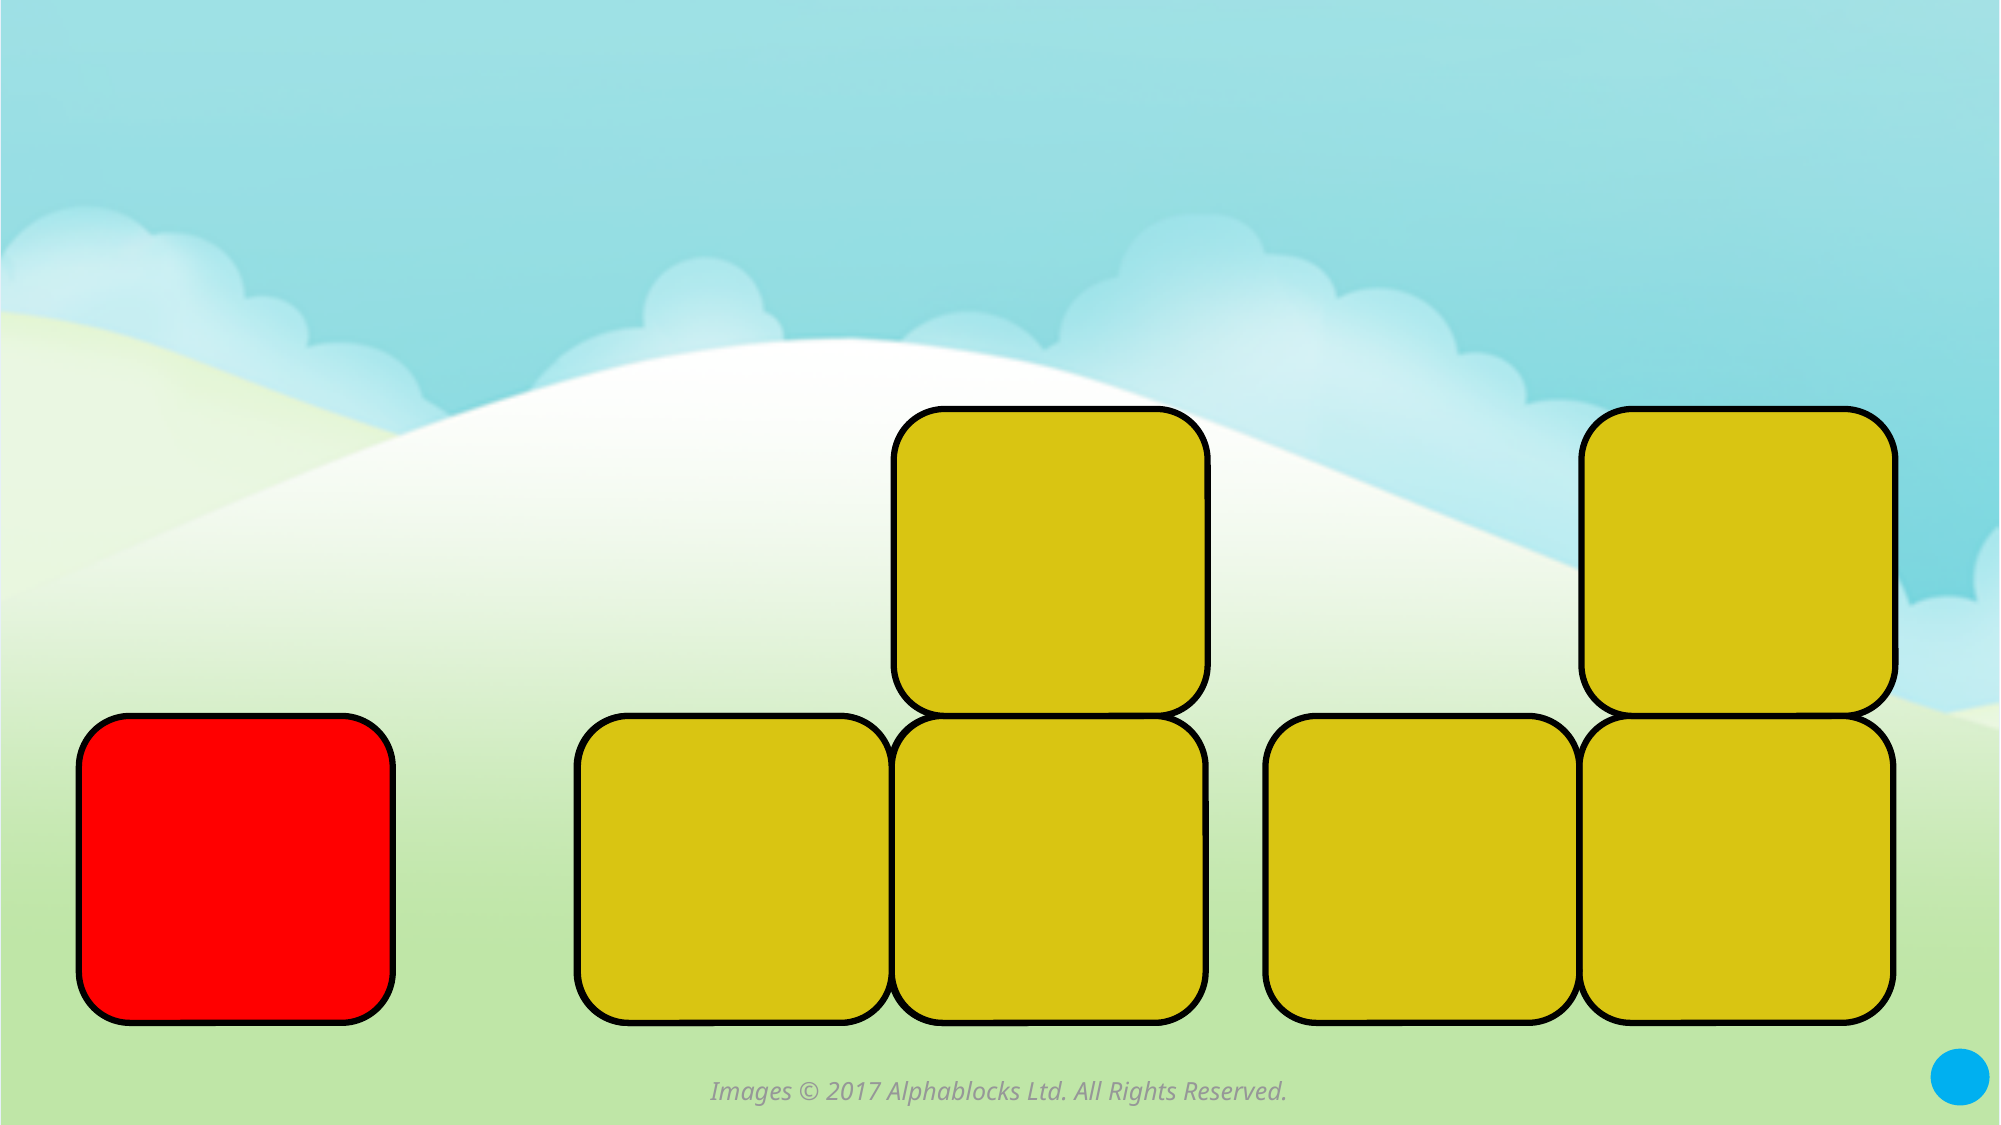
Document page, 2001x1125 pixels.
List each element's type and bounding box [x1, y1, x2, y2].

text_box [577, 408, 1208, 1023]
text_box [1265, 408, 1896, 1023]
picture [0, 0, 1999, 1125]
